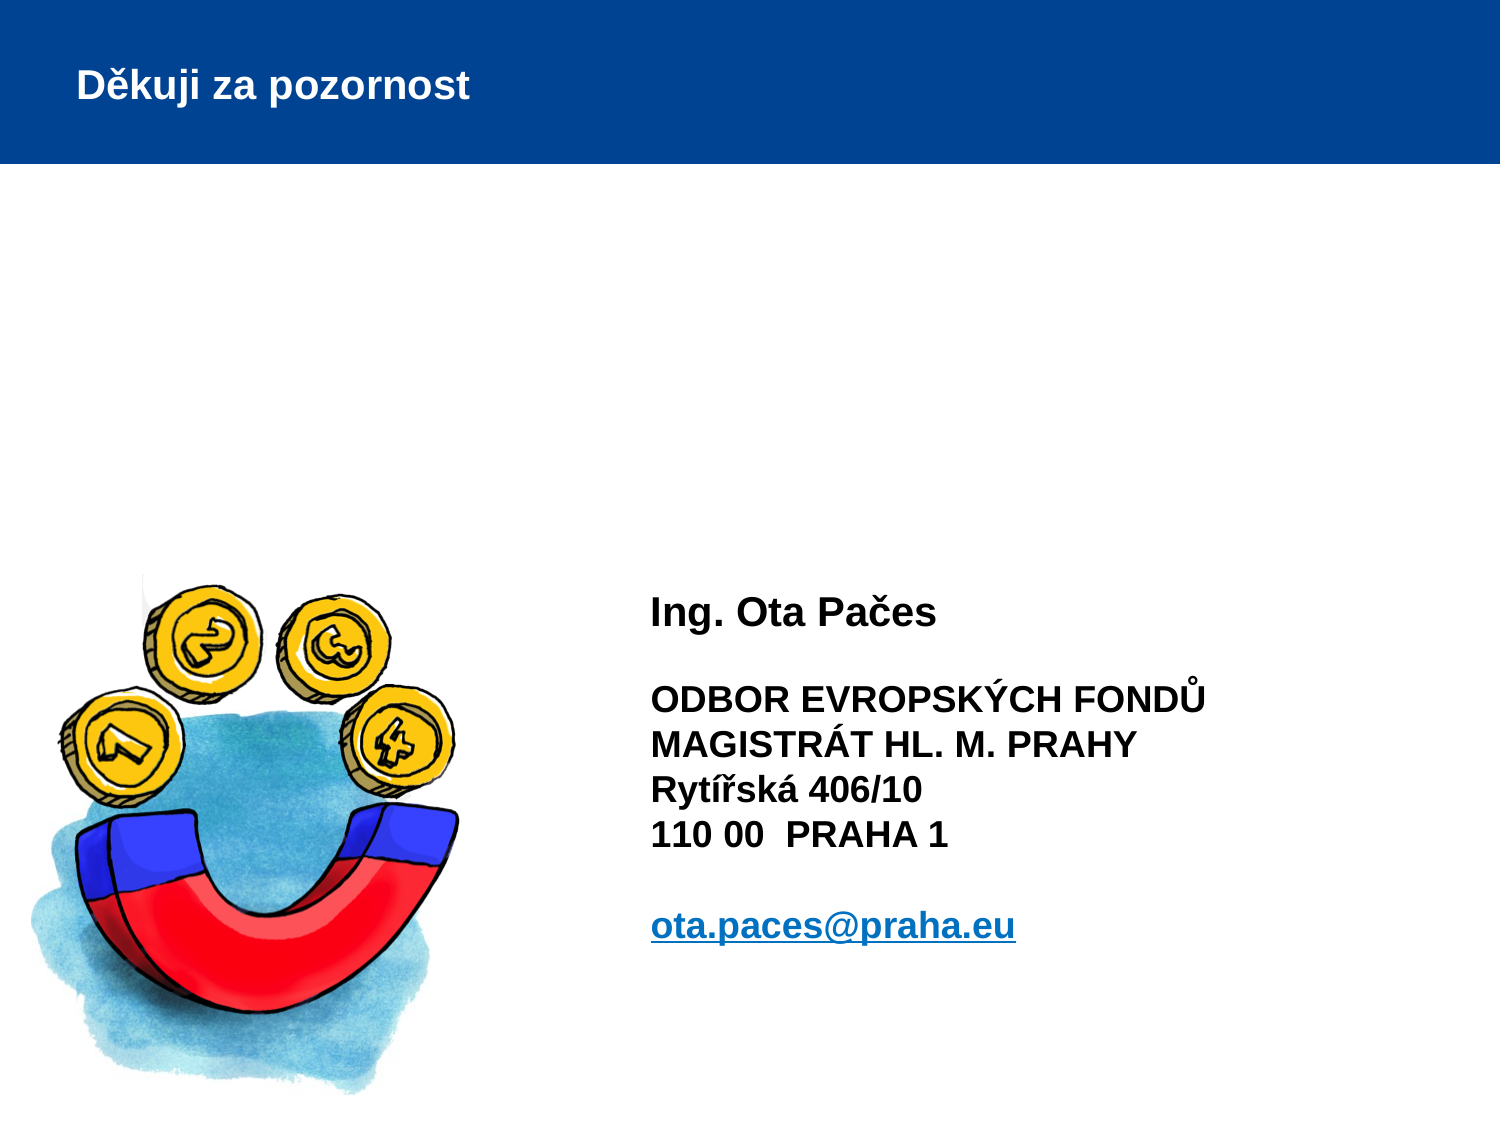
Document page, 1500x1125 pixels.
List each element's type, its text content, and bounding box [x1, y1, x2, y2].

title Děkuji za pozornost [61, 2, 847, 164]
text_box Ing. Ota Pačes ODBOR EVROPSKÝCH FONDŮ MAGISTRÁT HL. M. PRAHY Rytířská 406/10 110 00 PRAHA 1 ota.paces@praha.eu [635, 576, 1386, 954]
picture [31, 574, 513, 1097]
